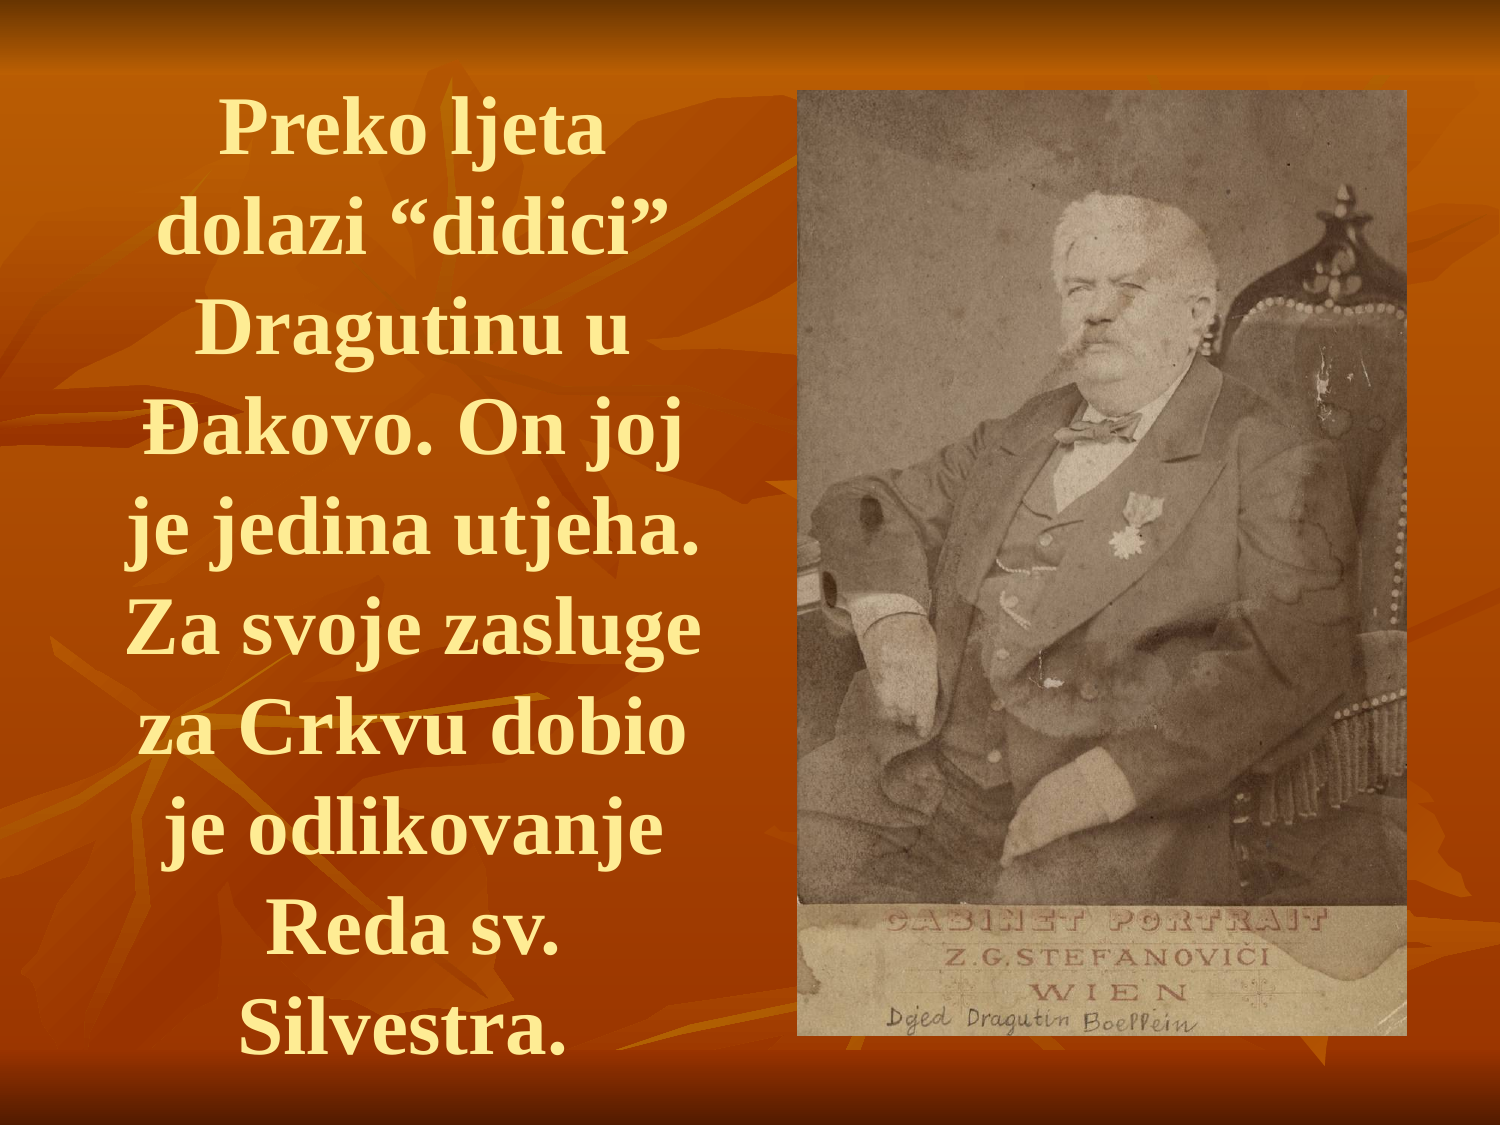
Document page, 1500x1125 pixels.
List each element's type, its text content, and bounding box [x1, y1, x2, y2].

list [29, 125, 791, 917]
title Preko ljeta dolazi “didici” Dragutinu u Đakovo. On joj je jedina utjeha. Za svoje zasluge za Crkvu dobio je odlikovanje Reda sv. Silvestra. [88, 917, 739, 1000]
picture [796, 89, 1407, 1036]
title Preko ljeta dolazi “didici” Dragutinu u Đakovo. On joj je jedina utjeha. Za svoje zasluge za Crkvu dobio je odlikovanje Reda sv. Silvestra. [88, 42, 739, 125]
